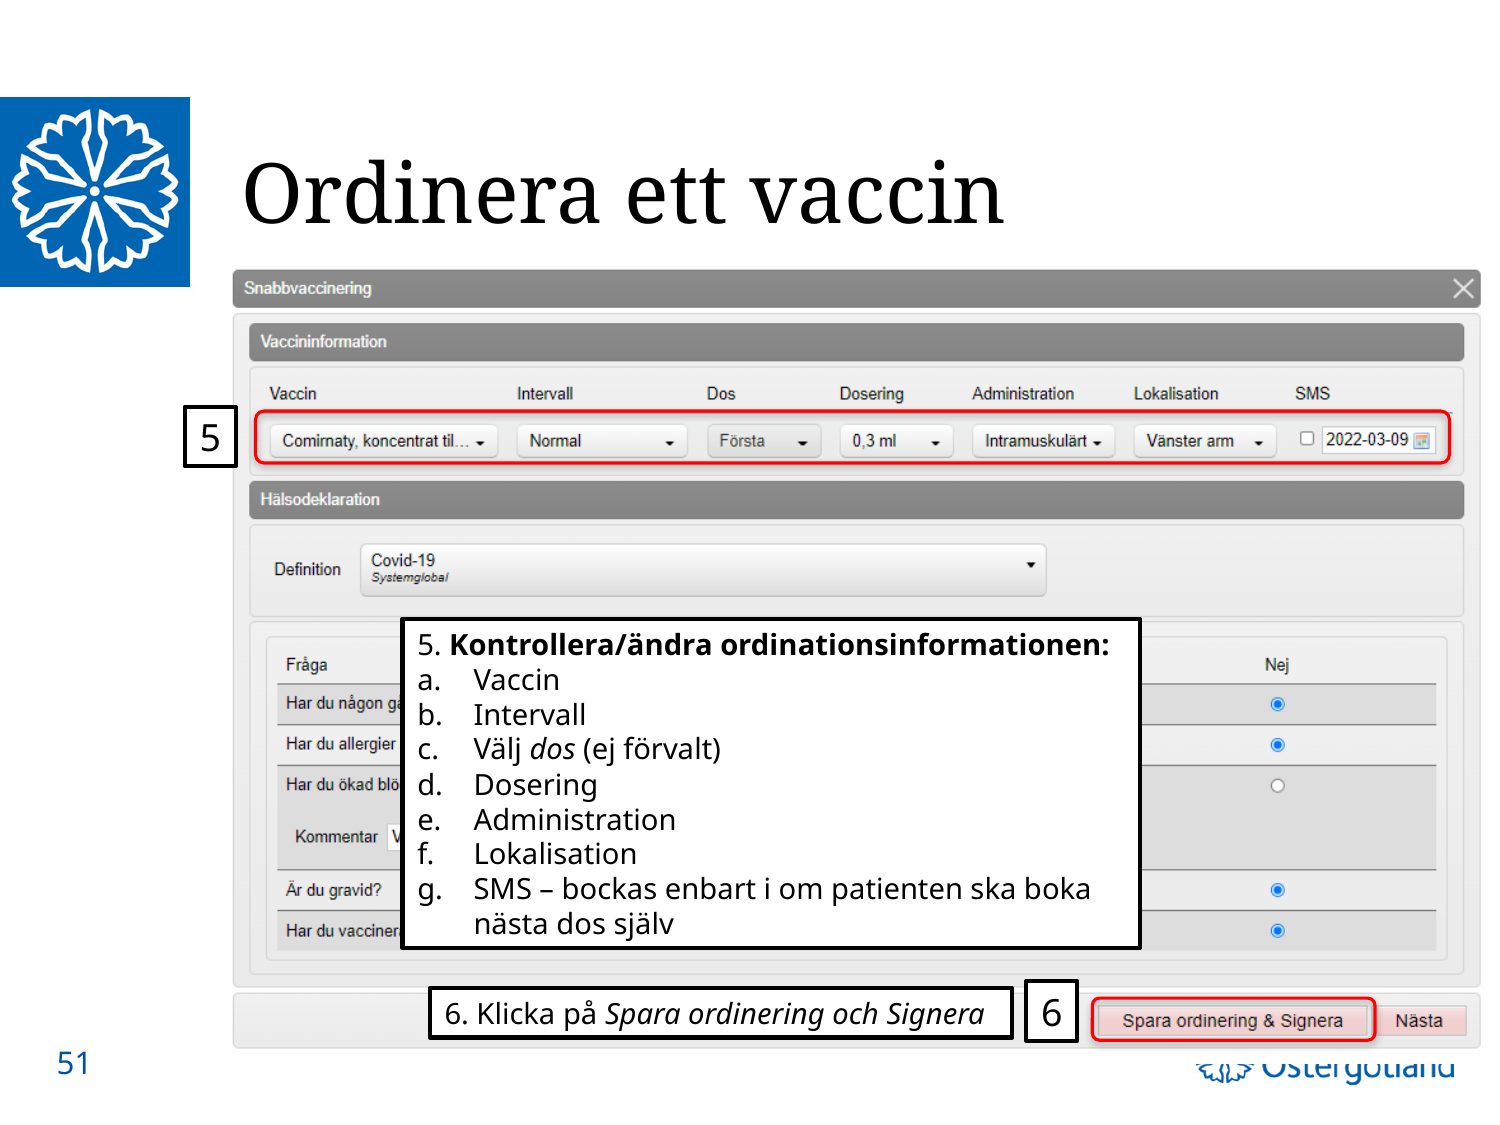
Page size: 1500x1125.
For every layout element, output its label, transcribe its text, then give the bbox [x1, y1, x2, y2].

slide_number 51 [25, 1033, 108, 1094]
picture [0, 0, 1500, 1125]
title Ordinera ett vaccin [226, 86, 1392, 250]
text_box 5 [183, 405, 204, 468]
